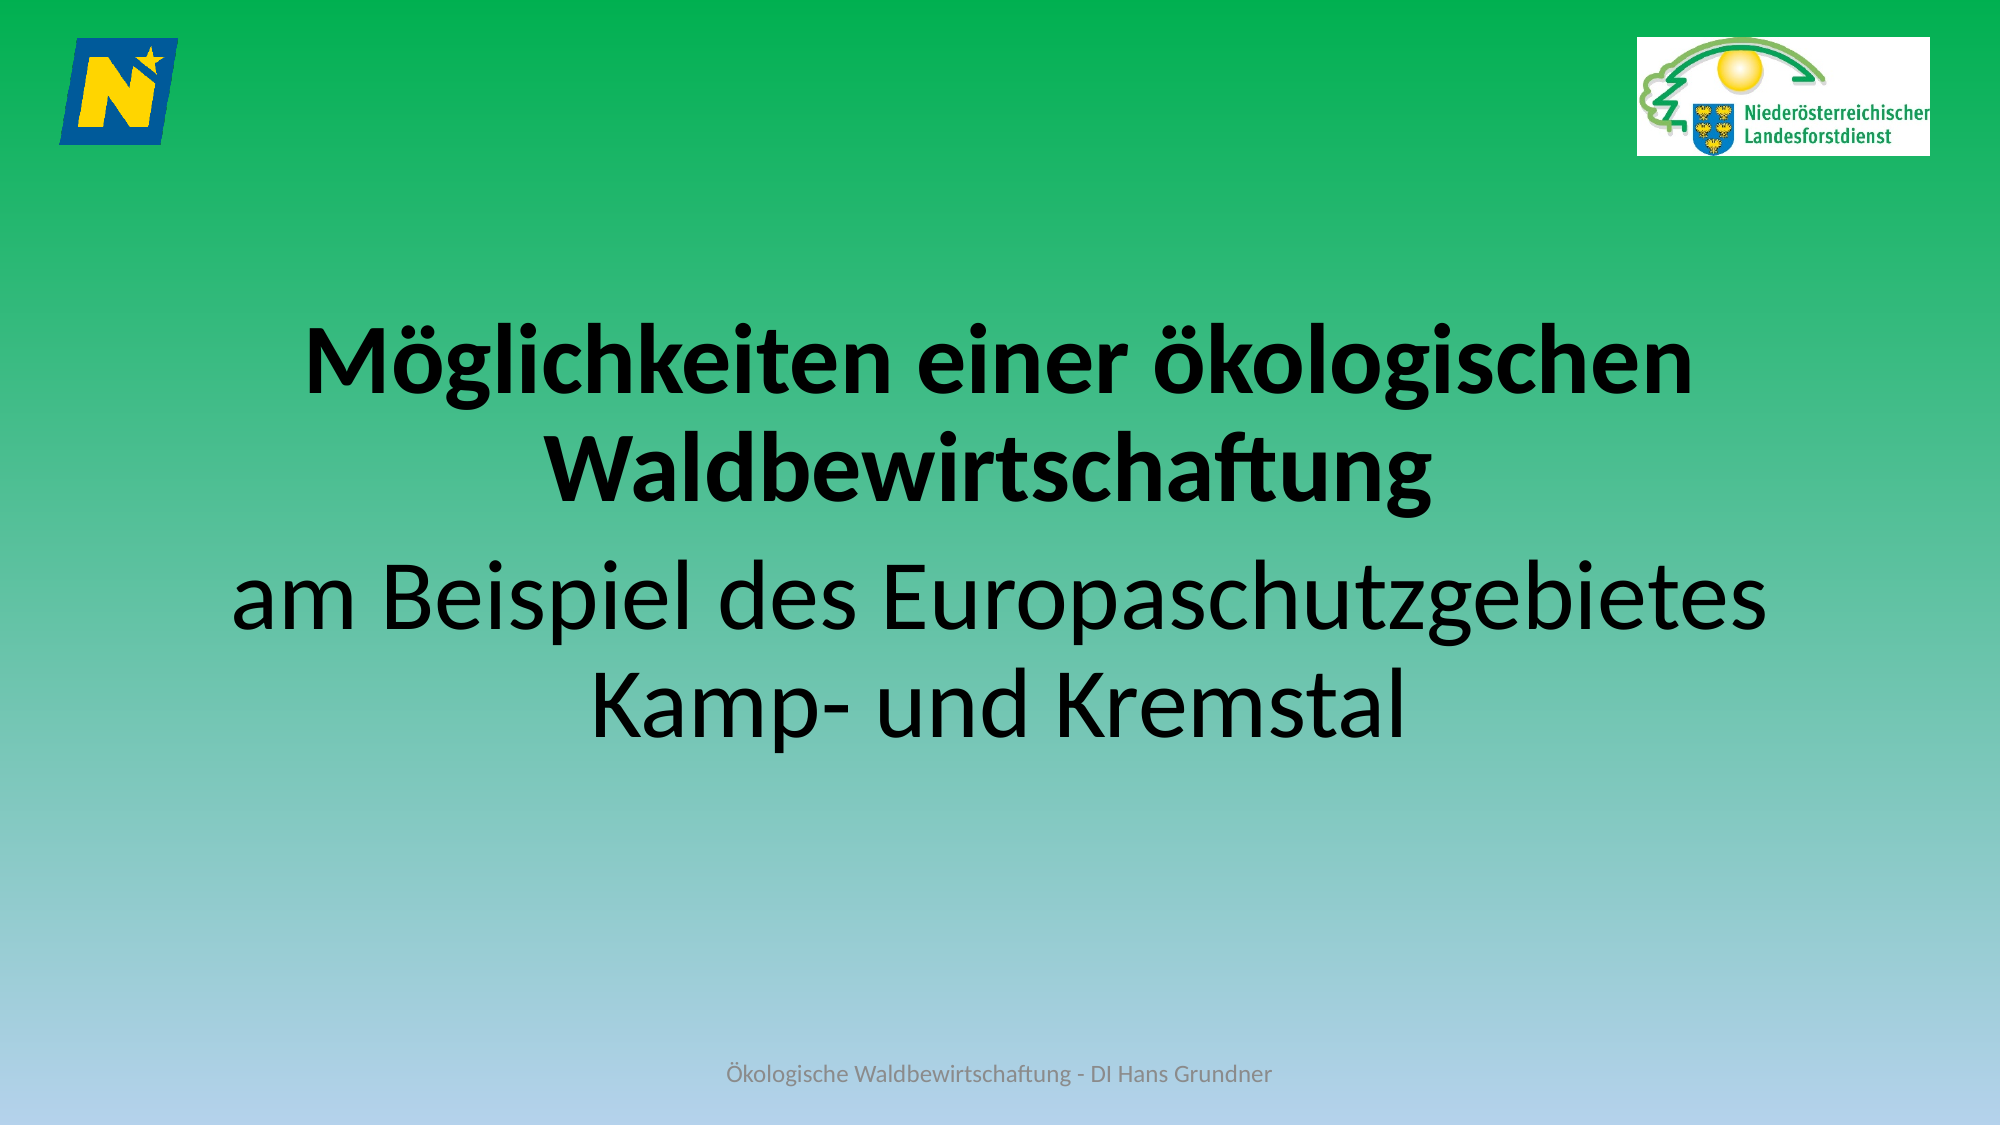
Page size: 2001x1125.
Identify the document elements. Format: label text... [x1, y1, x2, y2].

picture [1637, 37, 1930, 156]
footer Ökologische Waldbewirtschaftung - DI Hans Grundner [662, 1042, 1338, 1103]
list Möglichkeiten einer ökologischen Waldbewirtschaftung am Beispiel des Europaschutzgebietes Kamp- und Kremstal [137, 299, 1863, 1014]
picture [59, 38, 178, 145]
